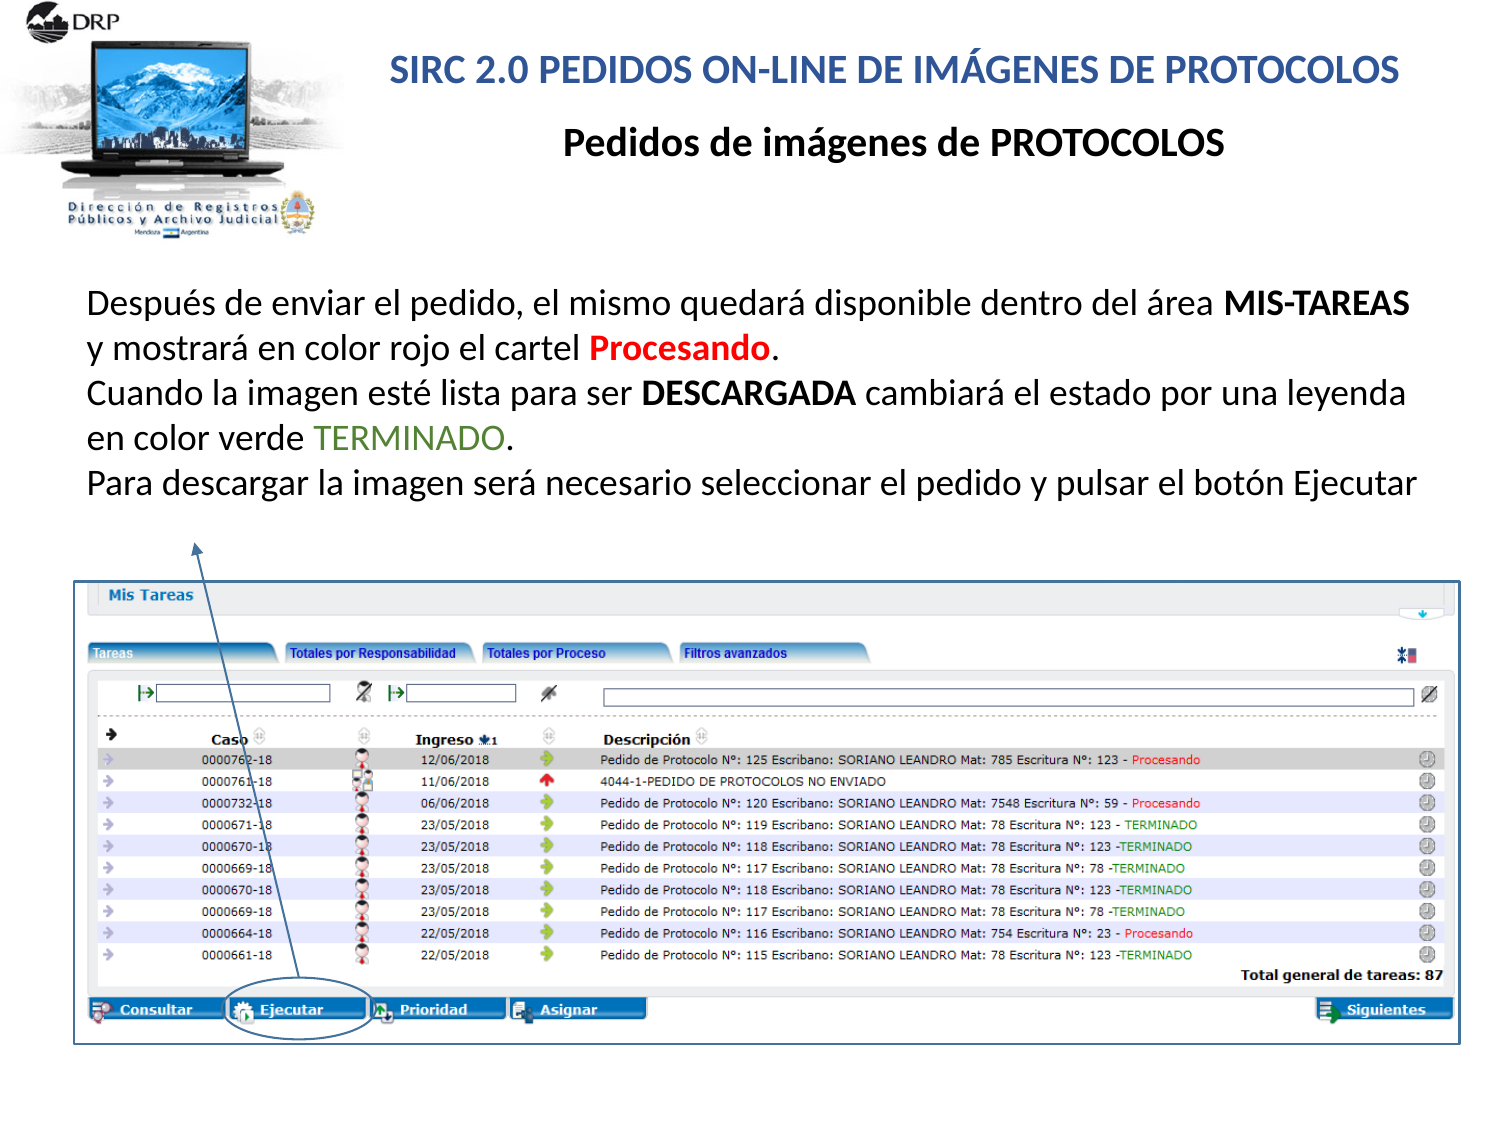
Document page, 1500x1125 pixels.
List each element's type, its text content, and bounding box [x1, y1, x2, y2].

picture [0, 0, 344, 247]
text_box SIRC 2.0 PEDIDOS ON-LINE DE IMÁGENES DE PROTOCOLOS [344, 34, 1500, 100]
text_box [75, 542, 1459, 1044]
text_box Después de enviar el pedido, el mismo quedará disponible dentro del área MIS-TAREAS y mostrará en color rojo el cartel Procesando. Cuando la imagen esté lista para ser DESCARGADA cambiará el estado por una leyenda en color verde TERMINADO. Para descargar la imagen será necesario seleccionar el pedido y pulsar el botón Ejecutar [71, 270, 1442, 511]
text_box Pedidos de imágenes de PROTOCOLOS [526, 107, 1263, 173]
